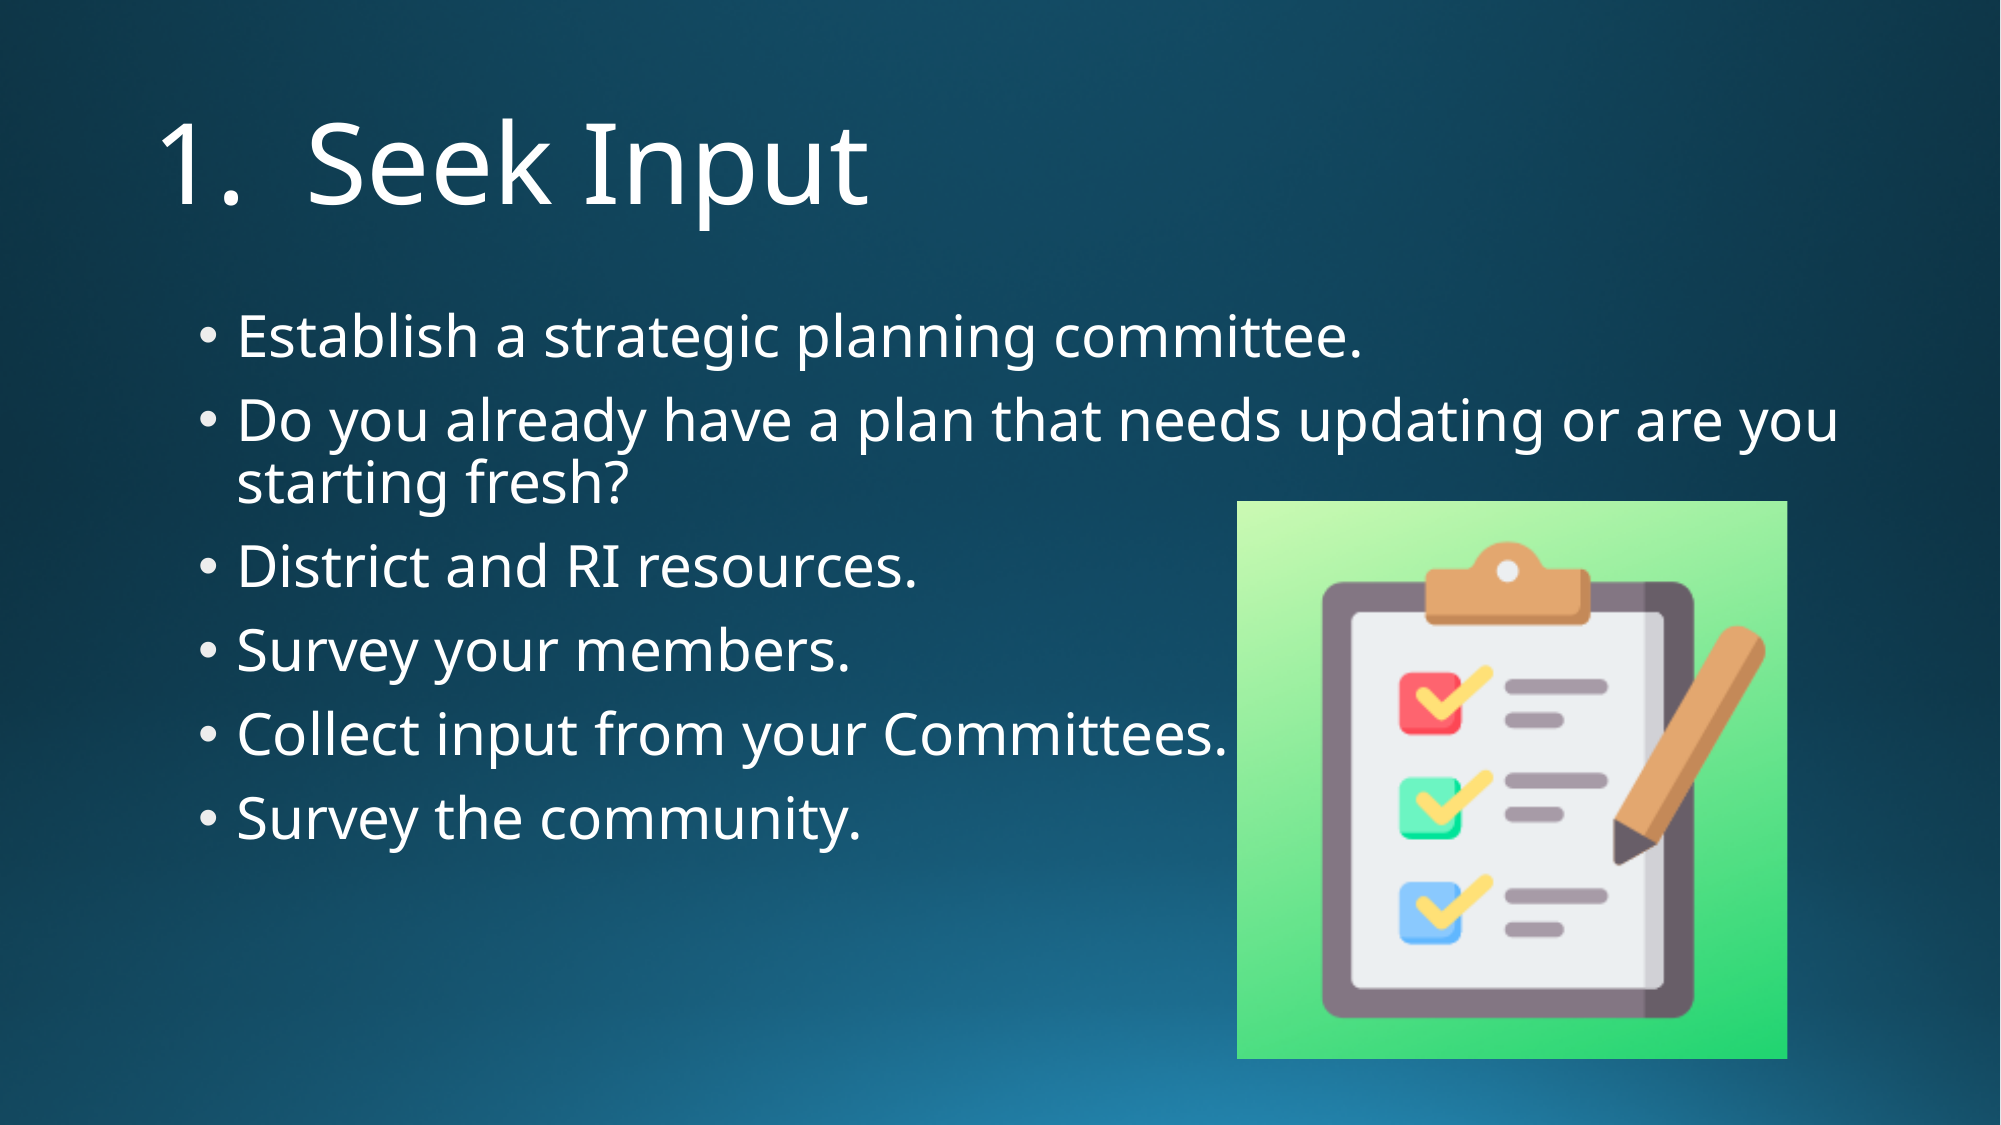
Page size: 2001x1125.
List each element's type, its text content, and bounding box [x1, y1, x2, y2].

list Establish a strategic planning committee. Do you already have a plan that needs updating or are you starting fresh? District and RI resources. Survey your members. Collect input from your Committees. Survey the community. [183, 299, 1863, 1014]
title 1. Seek Input [137, 59, 1863, 278]
picture [0, 0, 2001, 1125]
